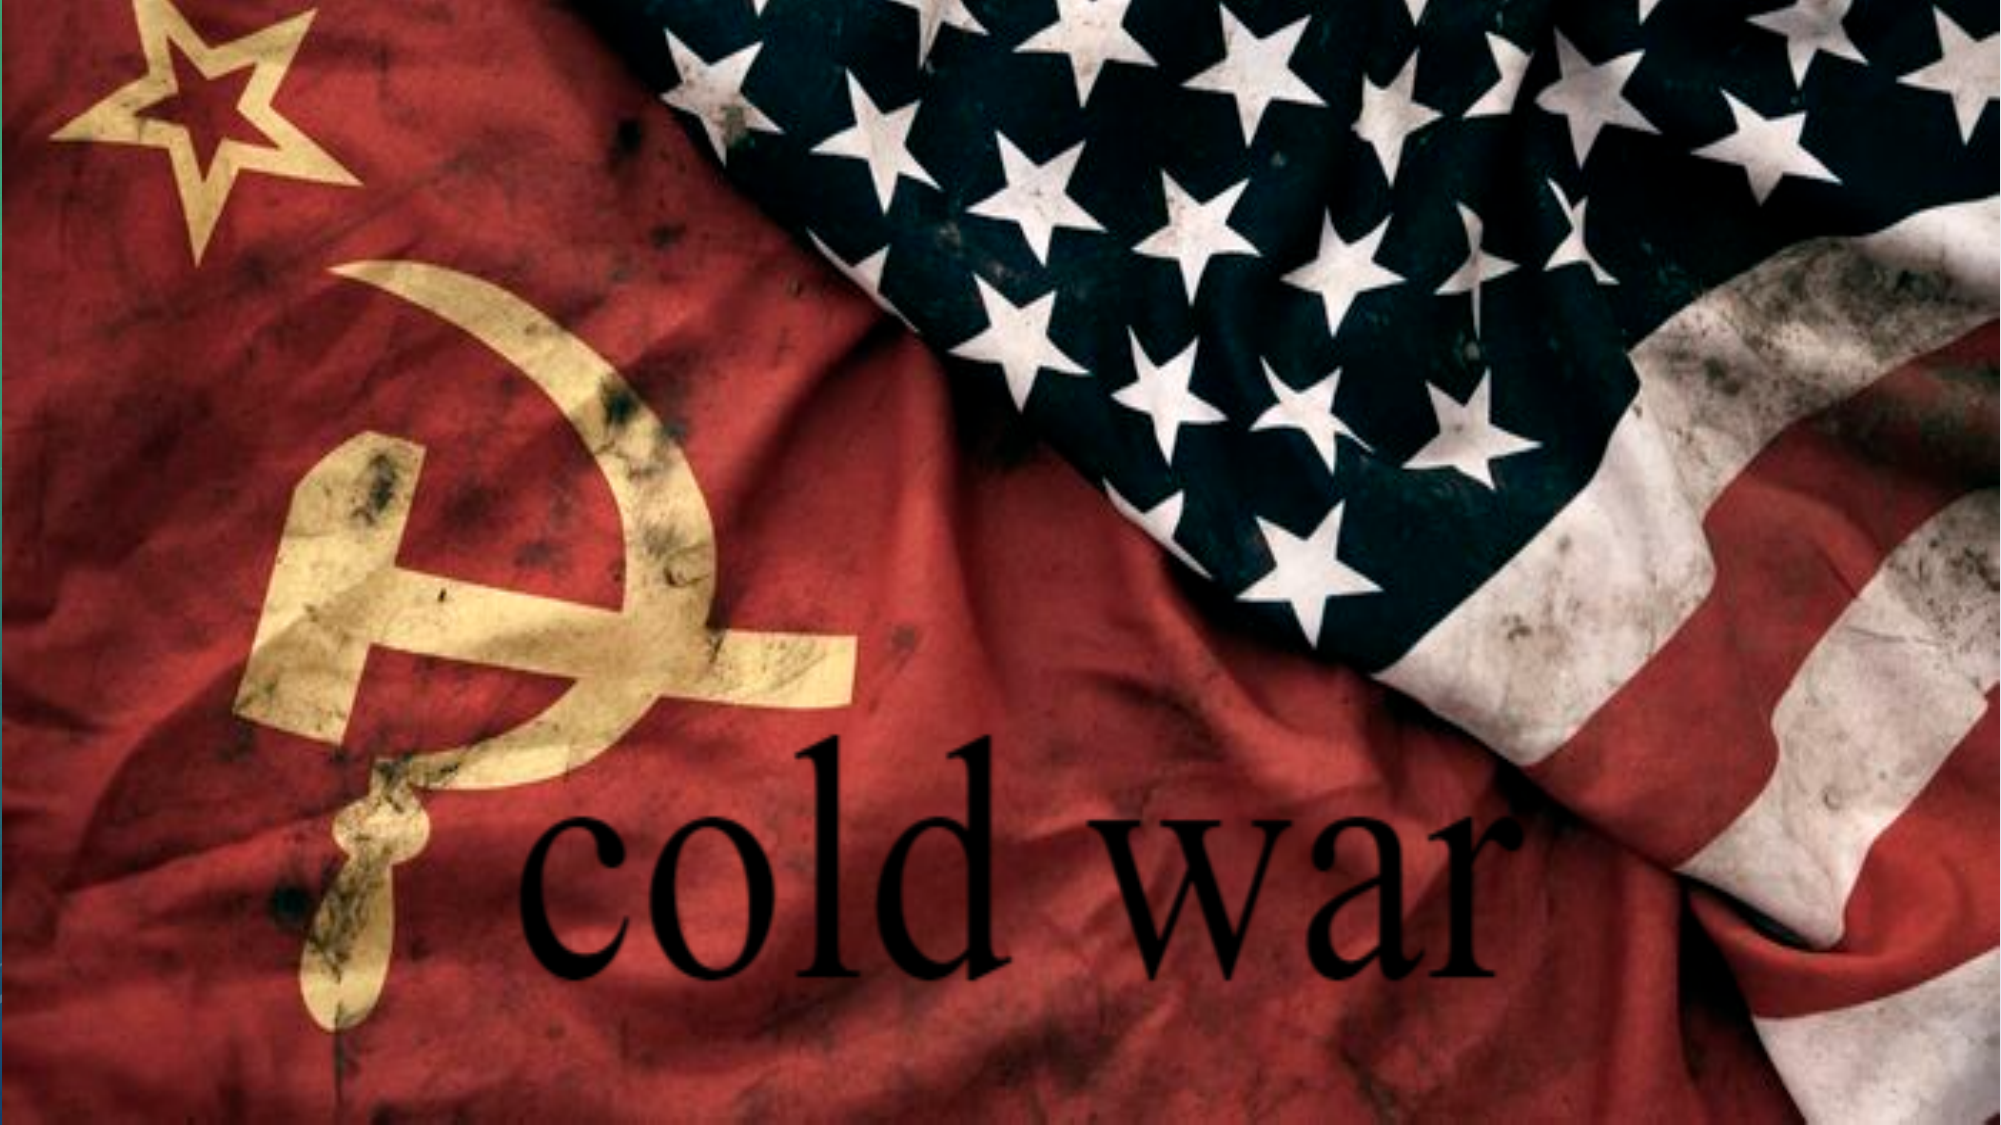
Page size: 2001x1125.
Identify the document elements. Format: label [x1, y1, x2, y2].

list [1, 0, 2000, 1125]
